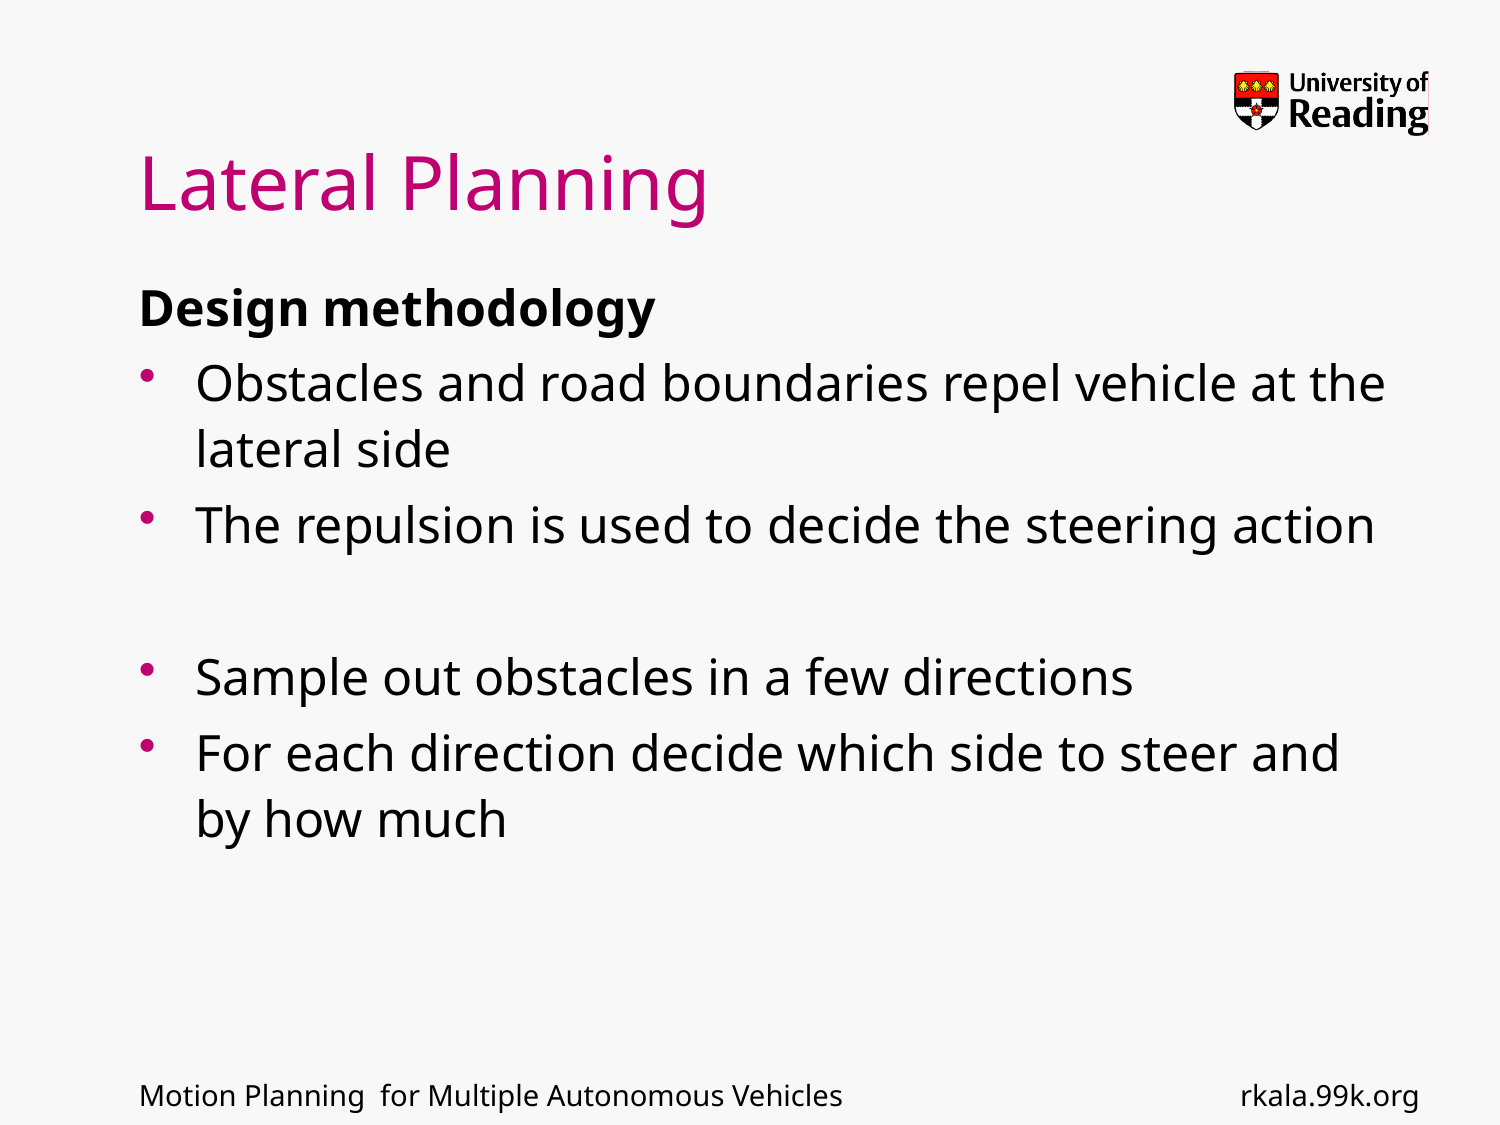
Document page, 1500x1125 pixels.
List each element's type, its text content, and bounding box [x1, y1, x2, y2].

title Lateral Planning [123, 45, 1140, 233]
picture [1234, 71, 1429, 136]
slide_number rkala.99k.org [1210, 1069, 1436, 1125]
list Design methodology Obstacles and road boundaries repel vehicle at the lateral side The repulsion is used to decide the steering action Sample out obstacles in a few directions For each direction decide which side to steer and by how much [123, 262, 1425, 1024]
